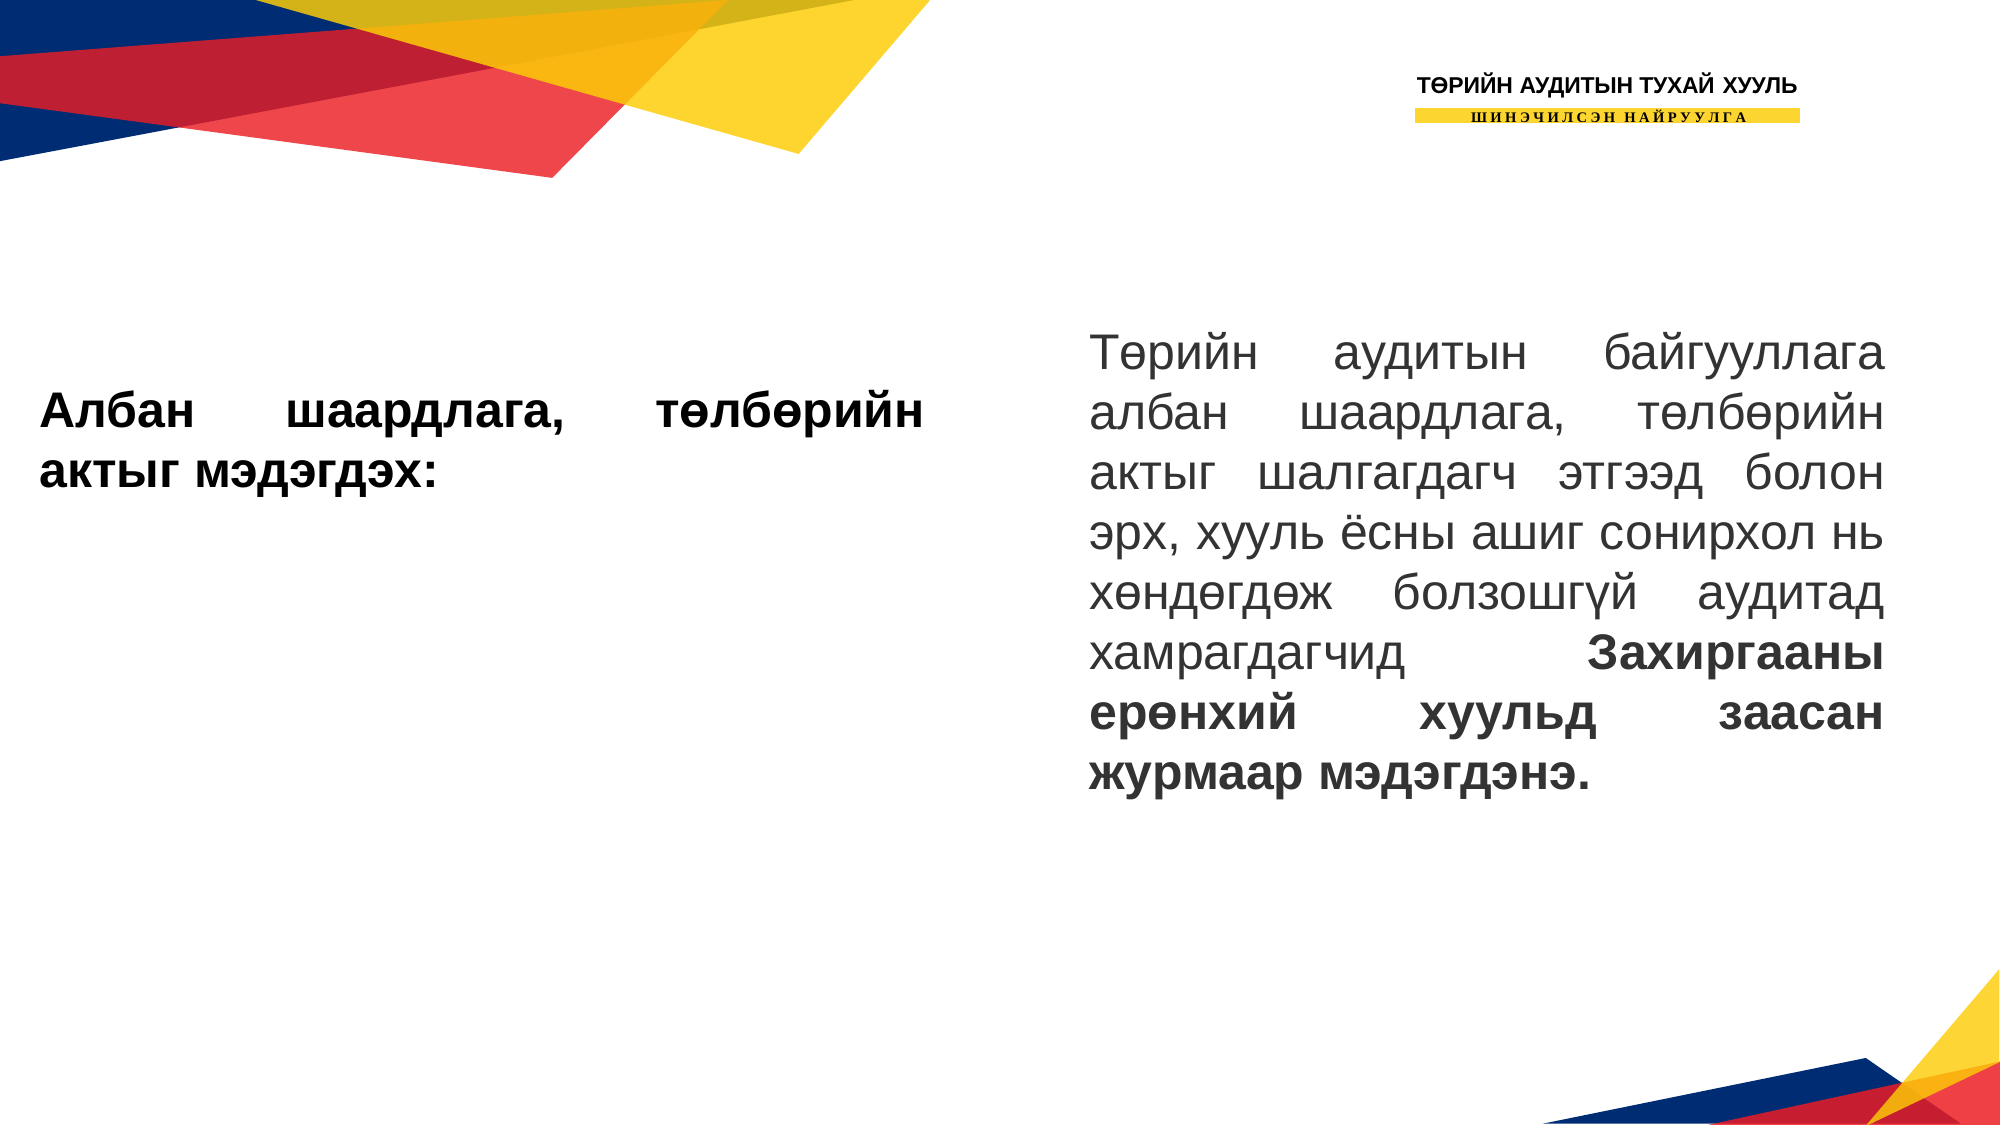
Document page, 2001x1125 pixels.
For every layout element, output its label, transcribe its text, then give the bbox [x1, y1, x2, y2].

text_box Ш И Н Э Ч И Л С Э Н Н А Й Р У У Л Г А [1410, 103, 1804, 127]
text_box ТӨРИЙН АУДИТЫН ТУХАЙ ХУУЛЬ [1412, 68, 1803, 98]
text_box Албан шаардлага, төлбөрийн актыг мэдэгдэх: [37, 375, 925, 498]
text_box Төрийн аудитын байгууллага албан шаардлага, төлбөрийн актыг шалгагдагч этгээд болон эрх, хууль ёсны ашиг сонирхол нь хөндөгдөж болзошгүй аудитад хамрагдагчид Захиргааны ерөнхий хуульд заасан журмаар мэдэгдэнэ. [1074, 312, 1900, 808]
